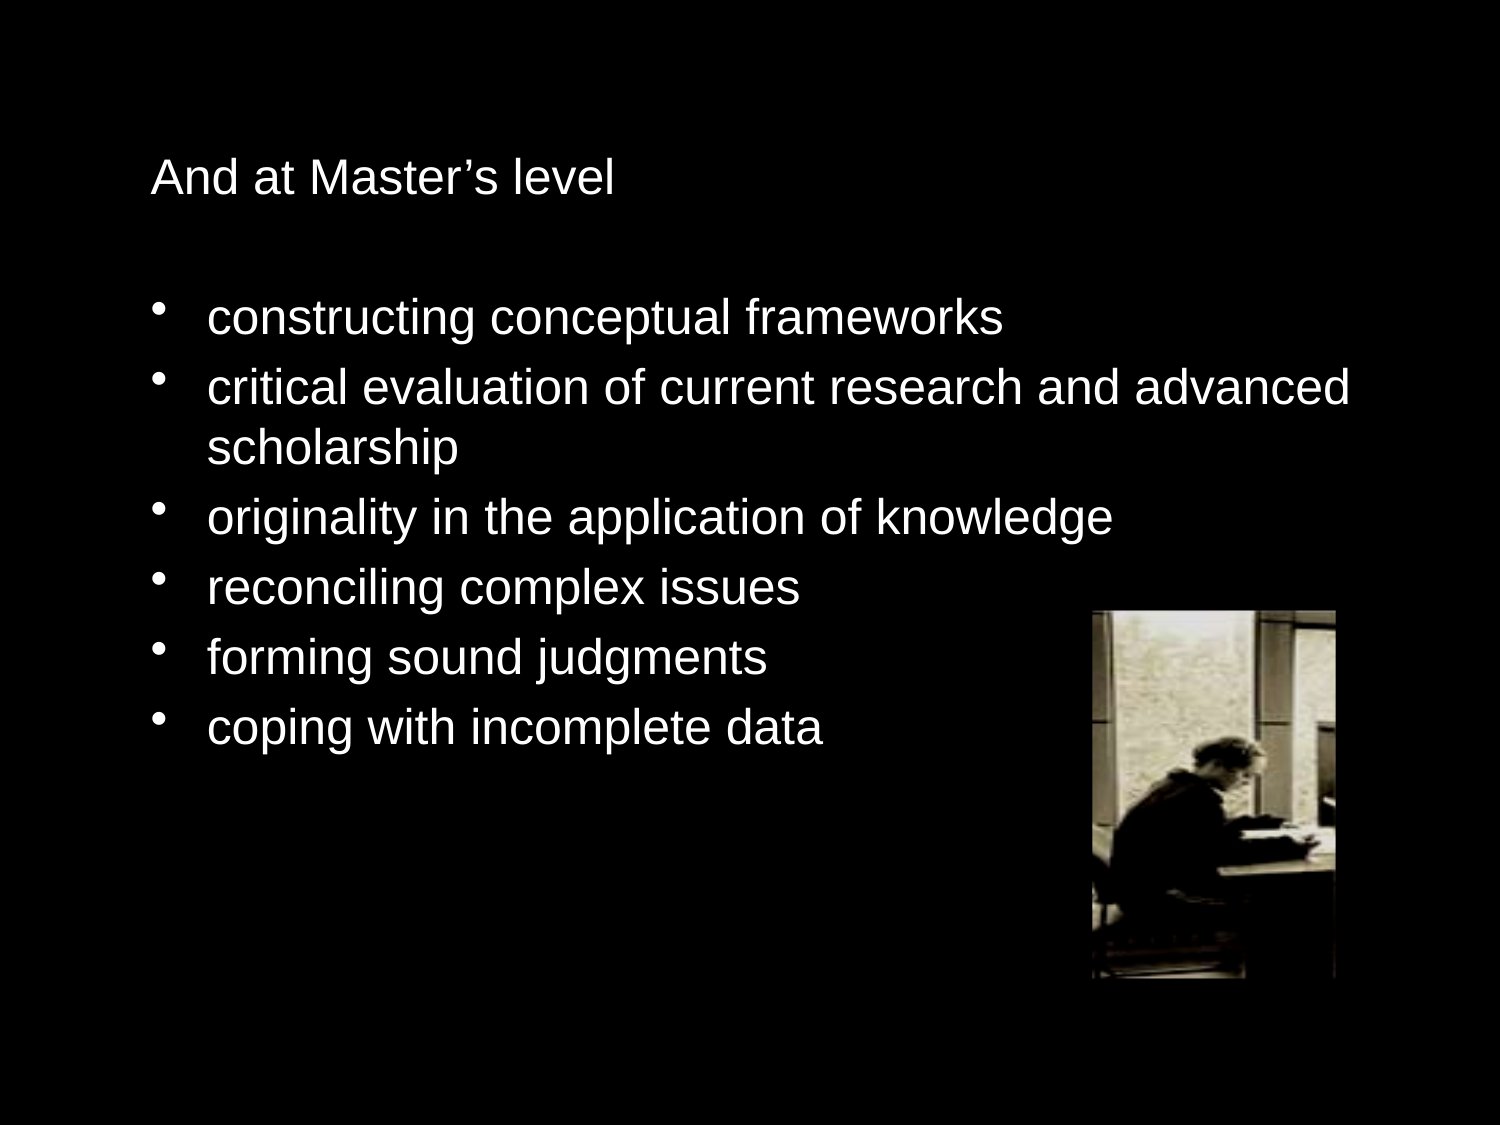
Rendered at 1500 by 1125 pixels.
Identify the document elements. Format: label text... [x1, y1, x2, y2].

picture [1092, 609, 1336, 981]
list And at Master’s level constructing conceptual frameworks critical evaluation of current research and advanced scholarship originality in the application of knowledge reconciling complex issues forming sound judgments coping with incomplete data [135, 136, 1411, 813]
